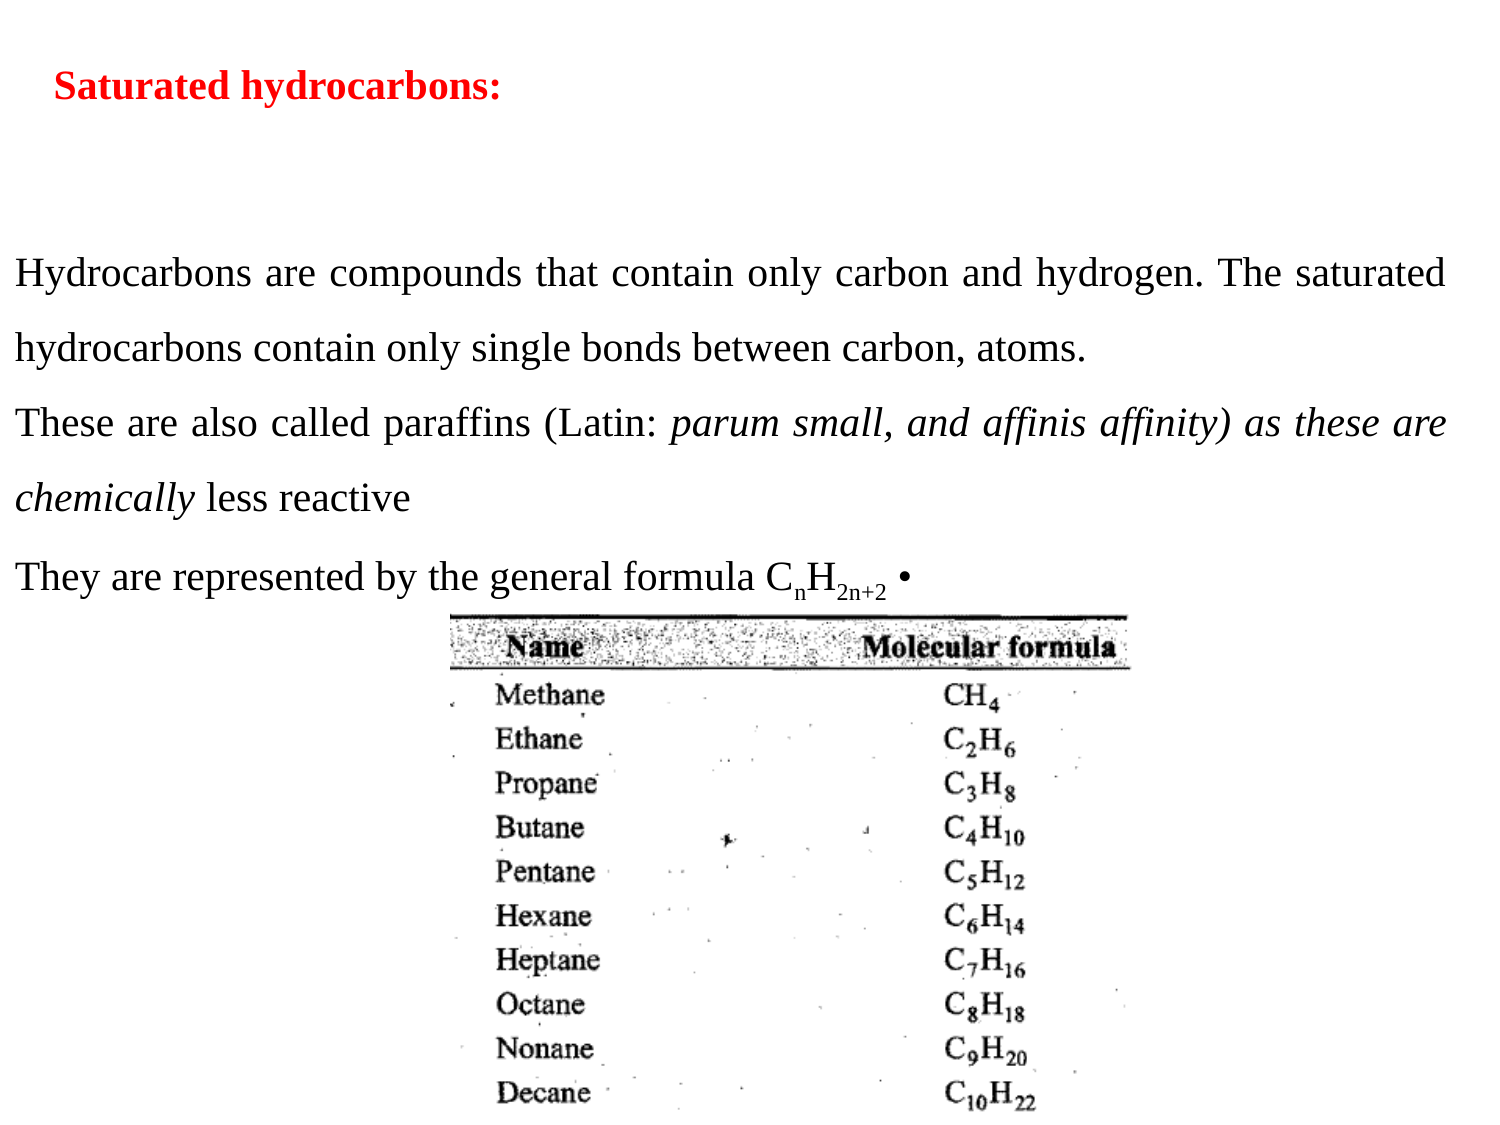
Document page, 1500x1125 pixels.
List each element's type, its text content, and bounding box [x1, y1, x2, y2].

picture [449, 613, 1138, 1113]
text_box Hydrocarbons are compounds that contain only carbon and hydrogen. The saturated hydrocarbons contain only single bonds between carbon, atoms. These are also called paraffins (Latin: parum small, and affinis affinity) as these are chemically less reactive They are represented by the general formula CnH2n+2 • [0, 212, 1463, 613]
text_box Saturated hydrocarbons: [38, 50, 529, 115]
